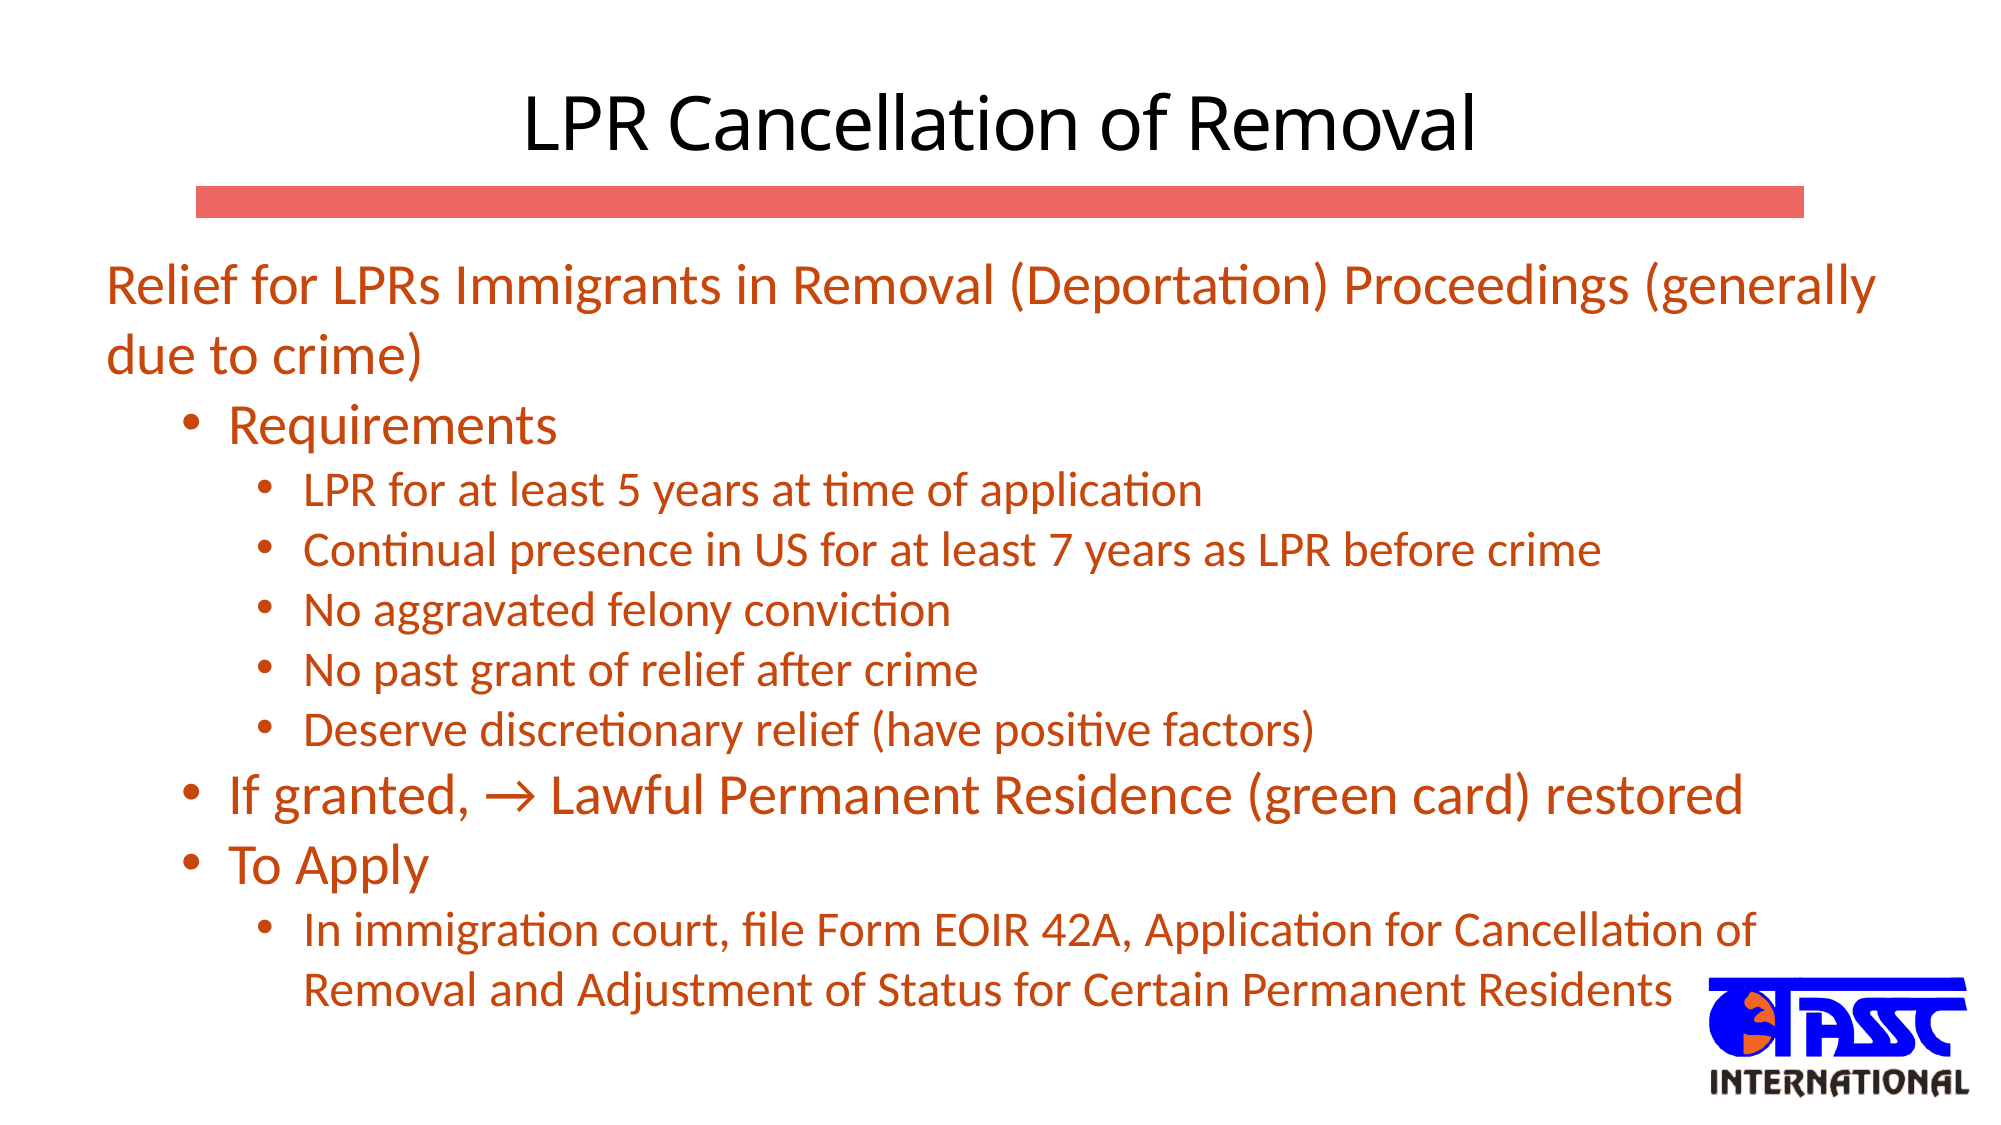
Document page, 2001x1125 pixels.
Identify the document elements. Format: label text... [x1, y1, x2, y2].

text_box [1684, 953, 1994, 1119]
title LPR Cancellation of Removal [54, 14, 1946, 166]
text_box ​ [98, 59, 1946, 120]
text_box Relief for LPRs Immigrants in Removal (Deportation) Proceedings (generally due to crime) Requirements LPR for at least 5 years at time of application Continual presence in US for at least 7 years as LPR before crime No aggravated felony conviction No past grant of relief after crime Deserve discretionary relief (have positive factors) If granted, → Lawful Permanent Residence (green card) restored To Apply In immigration court, file Form EOIR 42A, Application for Cancellation of Removal and Adjustment of Status for Certain Permanent Residents [91, 238, 1946, 1024]
